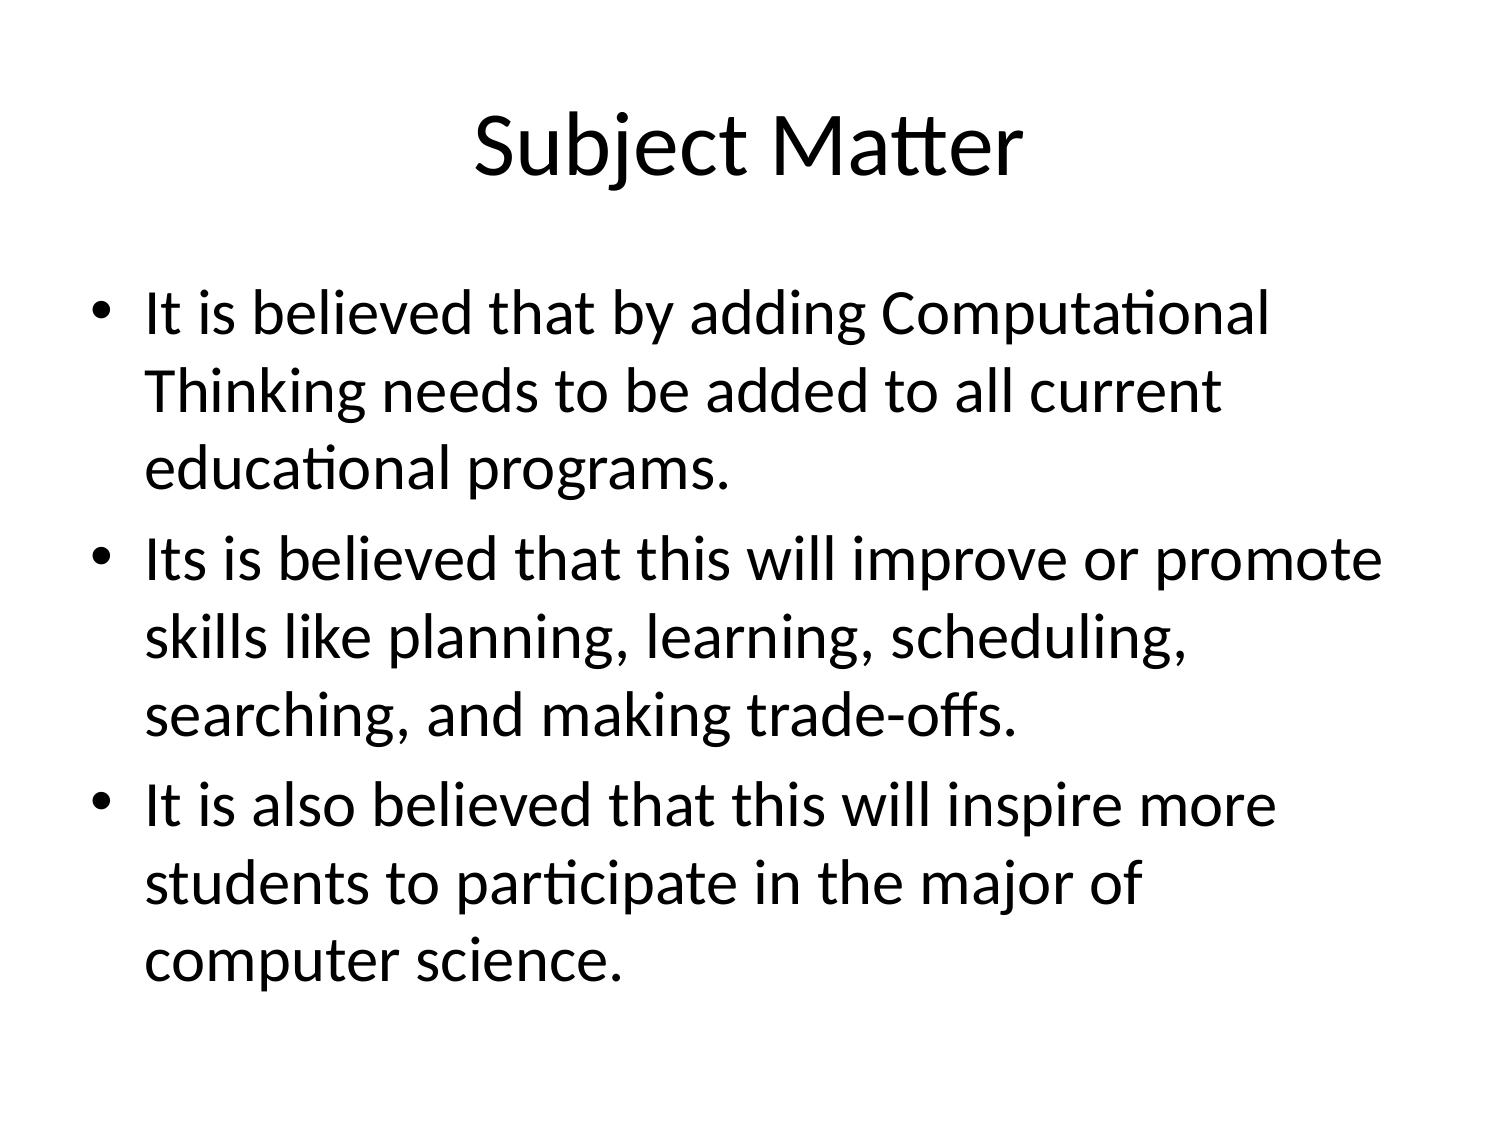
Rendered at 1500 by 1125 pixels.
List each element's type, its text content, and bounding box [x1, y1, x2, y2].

title Subject Matter [75, 45, 1425, 233]
list It is believed that by adding Computational Thinking needs to be added to all current educational programs. Its is believed that this will improve or promote skills like planning, learning, scheduling, searching, and making trade-offs. It is also believed that this will inspire more students to participate in the major of computer science. [75, 262, 1425, 1005]
